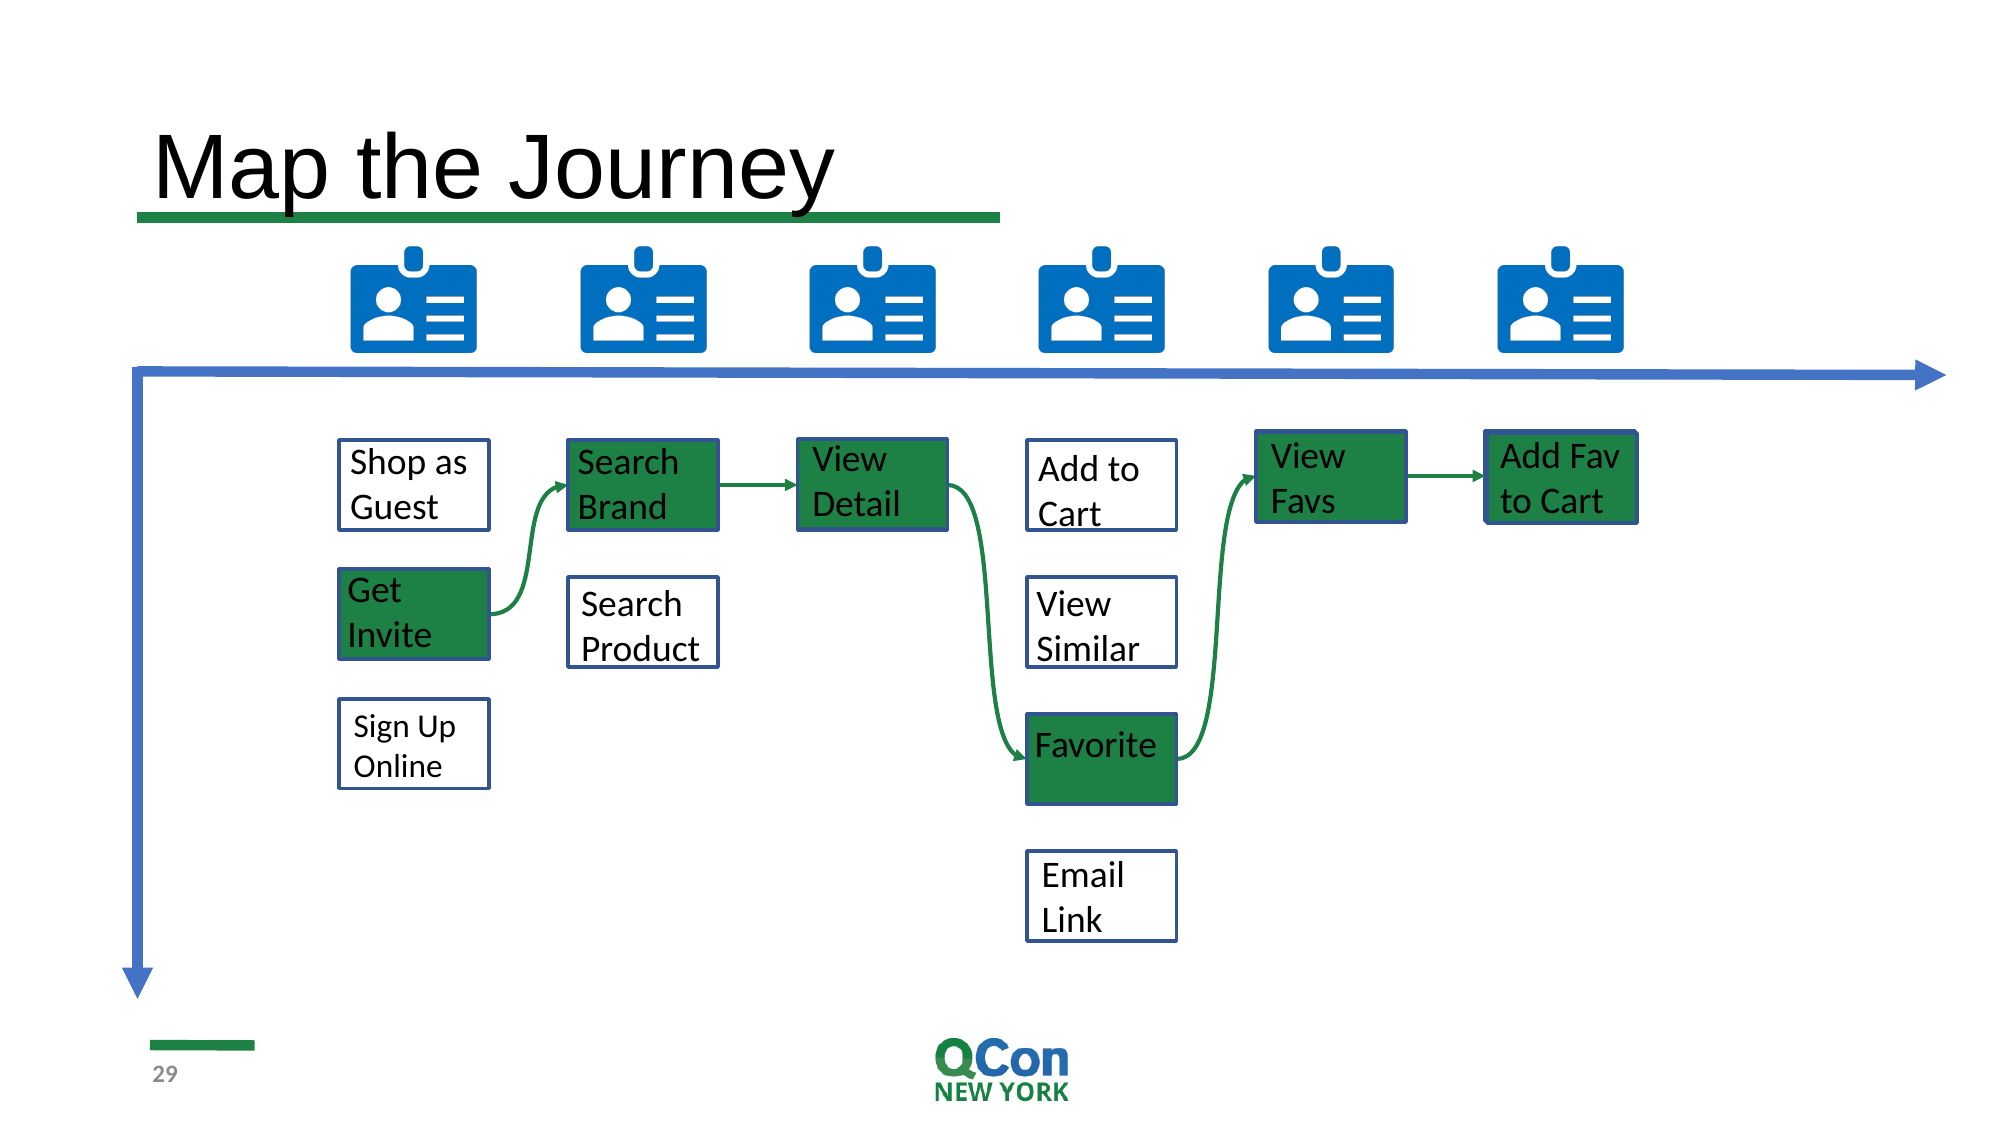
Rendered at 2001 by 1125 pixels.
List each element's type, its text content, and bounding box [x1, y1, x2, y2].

picture [932, 1038, 1068, 1107]
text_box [1176, 475, 1256, 759]
title Map the Journey [137, 59, 1863, 278]
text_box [1406, 371, 1485, 375]
picture [568, 224, 719, 375]
picture [797, 224, 948, 375]
slide_number 29 [137, 1042, 588, 1103]
text_box [712, 439, 719, 531]
text_box [1026, 759, 1178, 805]
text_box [1177, 371, 1255, 375]
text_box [489, 371, 568, 375]
picture [1026, 224, 1177, 375]
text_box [488, 484, 569, 615]
text_box Search Product [566, 571, 719, 677]
text_box Shop as Guest [335, 429, 488, 535]
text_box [138, 371, 338, 375]
picture [1255, 224, 1406, 375]
text_box View Detail [797, 426, 950, 532]
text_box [948, 371, 1026, 375]
text_box Email Link [1026, 842, 1175, 948]
text_box Add Fav to Cart [1485, 423, 1637, 528]
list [338, 224, 489, 375]
text_box Get Invite [332, 558, 485, 663]
text_box Sign Up Online [338, 698, 490, 790]
text_box Add to Cart [1023, 436, 1175, 542]
text_box View Favs [1256, 423, 1405, 529]
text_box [1405, 475, 1486, 479]
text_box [718, 484, 798, 488]
text_box View Similar [1027, 571, 1176, 677]
text_box Search Brand [562, 430, 712, 535]
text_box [719, 371, 797, 375]
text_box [1636, 371, 1947, 375]
text_box [485, 568, 490, 660]
picture [1485, 224, 1636, 375]
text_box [947, 484, 1027, 759]
text_box Favorite [1020, 712, 1176, 773]
